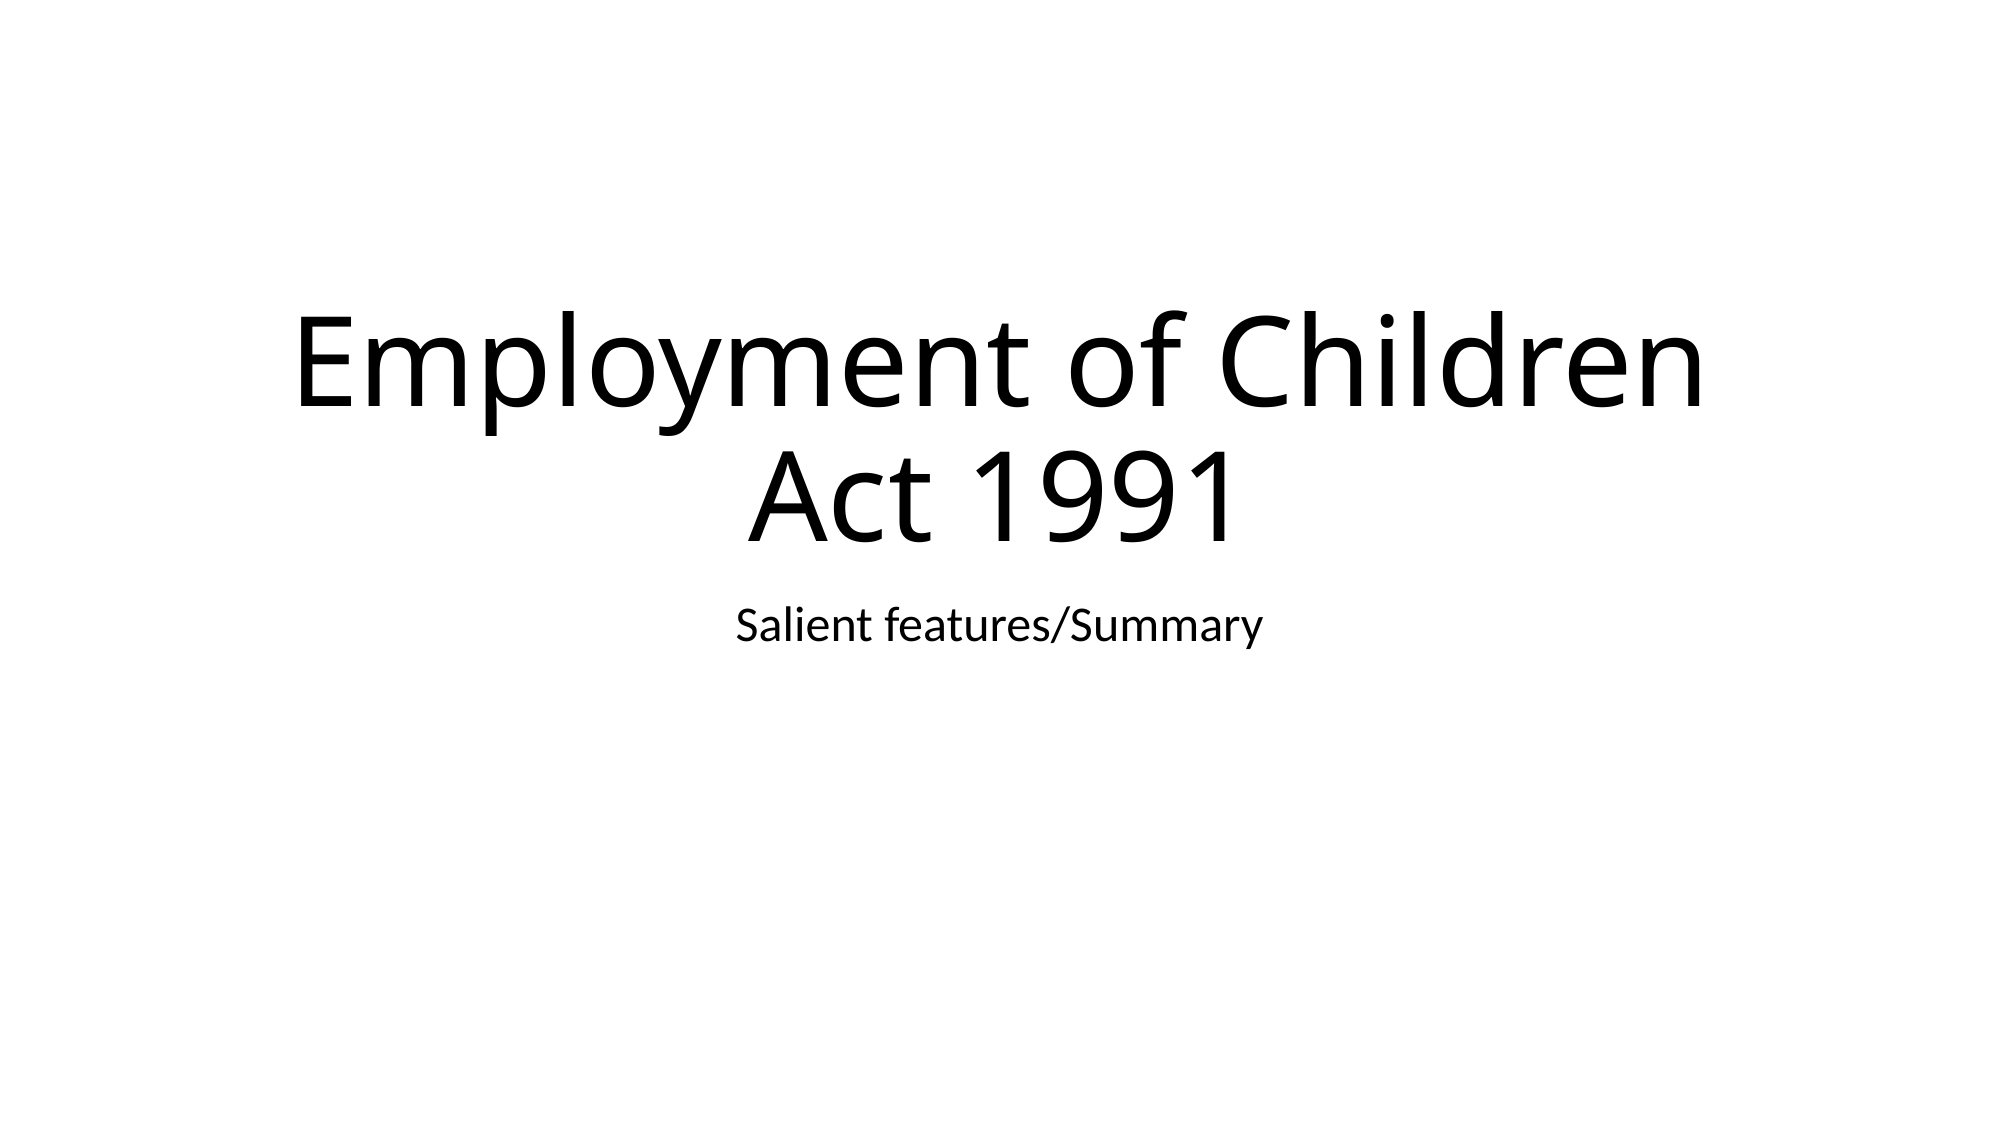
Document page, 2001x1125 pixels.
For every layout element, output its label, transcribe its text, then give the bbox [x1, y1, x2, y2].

title Employment of Children Act 1991 [249, 184, 1750, 576]
subtitle Salient features/Summary [249, 590, 1750, 863]
